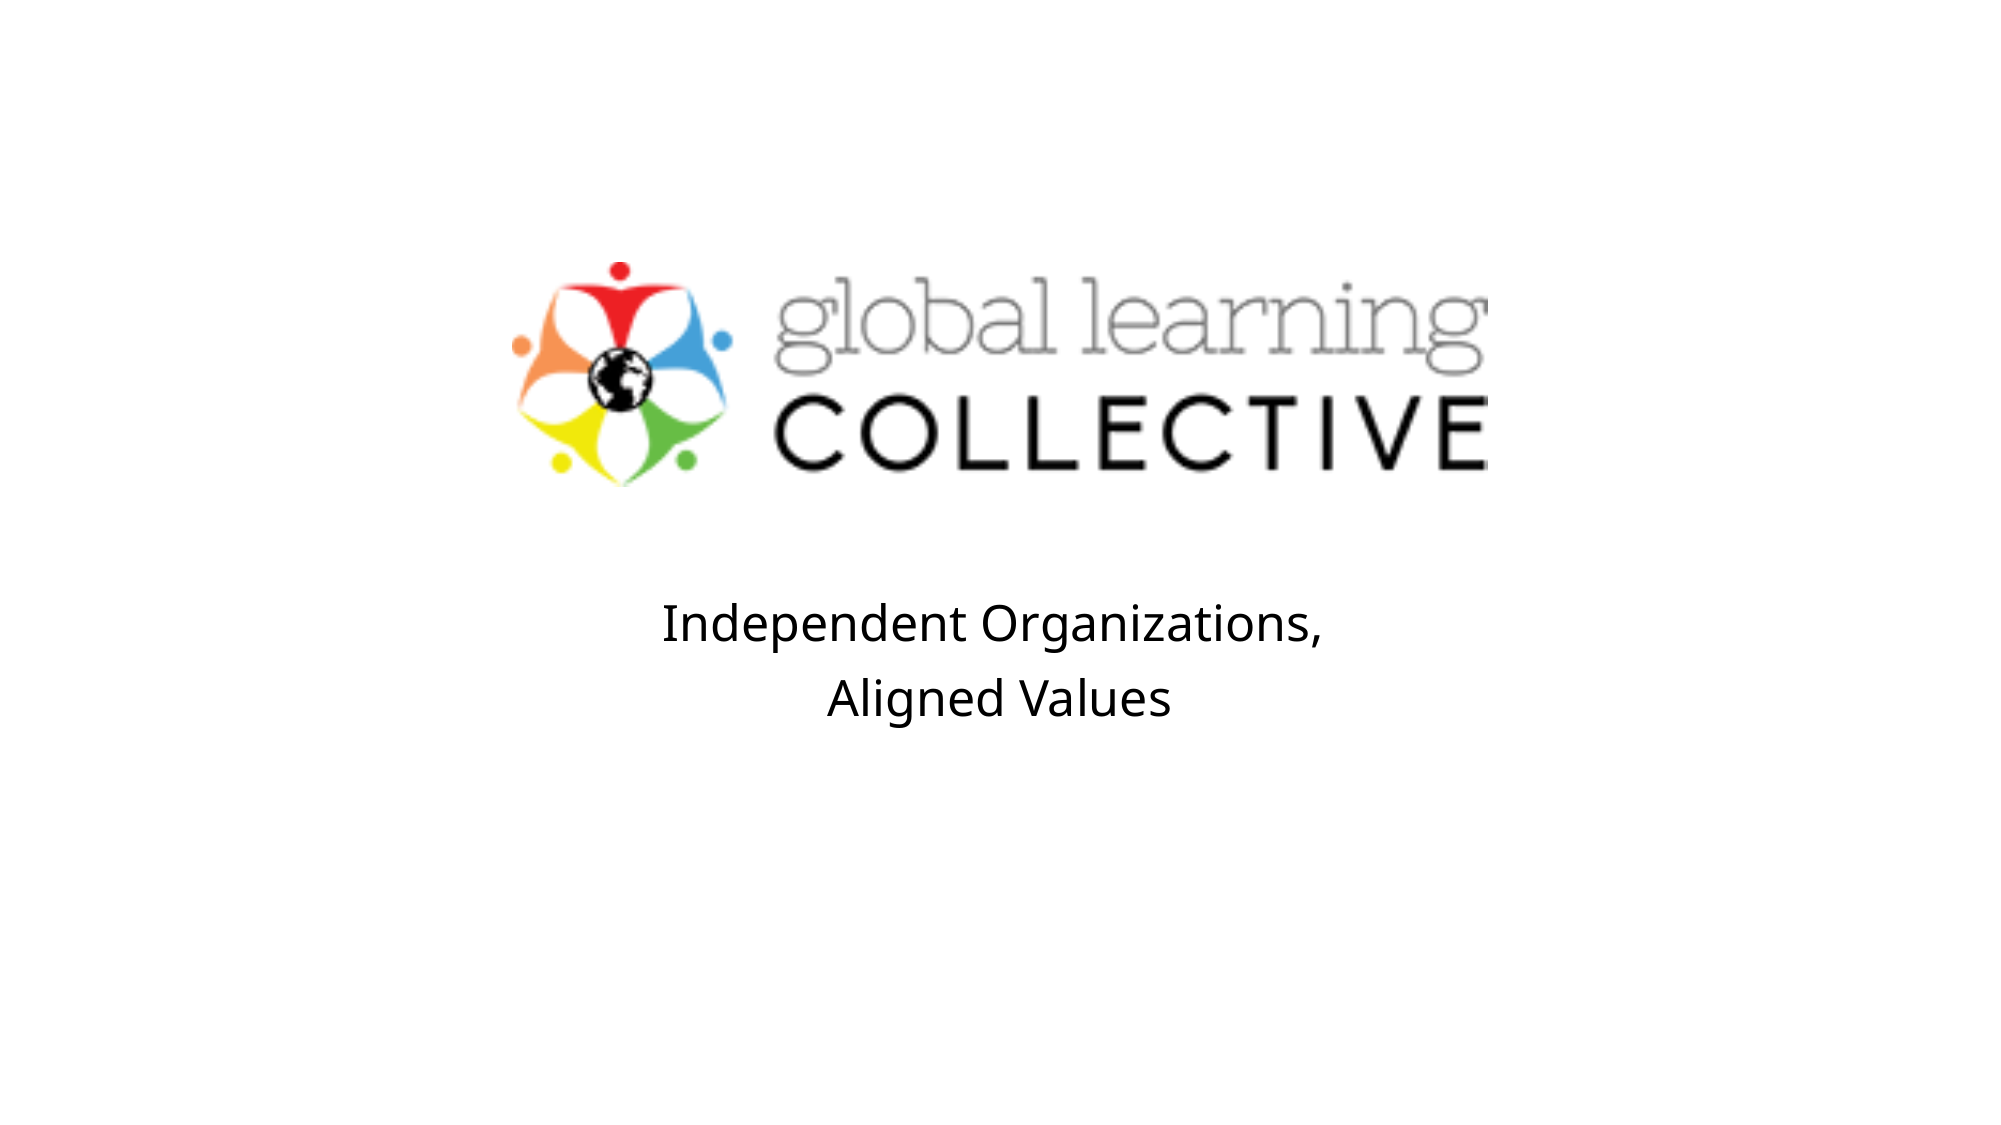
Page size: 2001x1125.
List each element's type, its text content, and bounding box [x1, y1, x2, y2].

picture [512, 262, 1488, 487]
subtitle Independent Organizations, Aligned Values [249, 590, 1750, 863]
